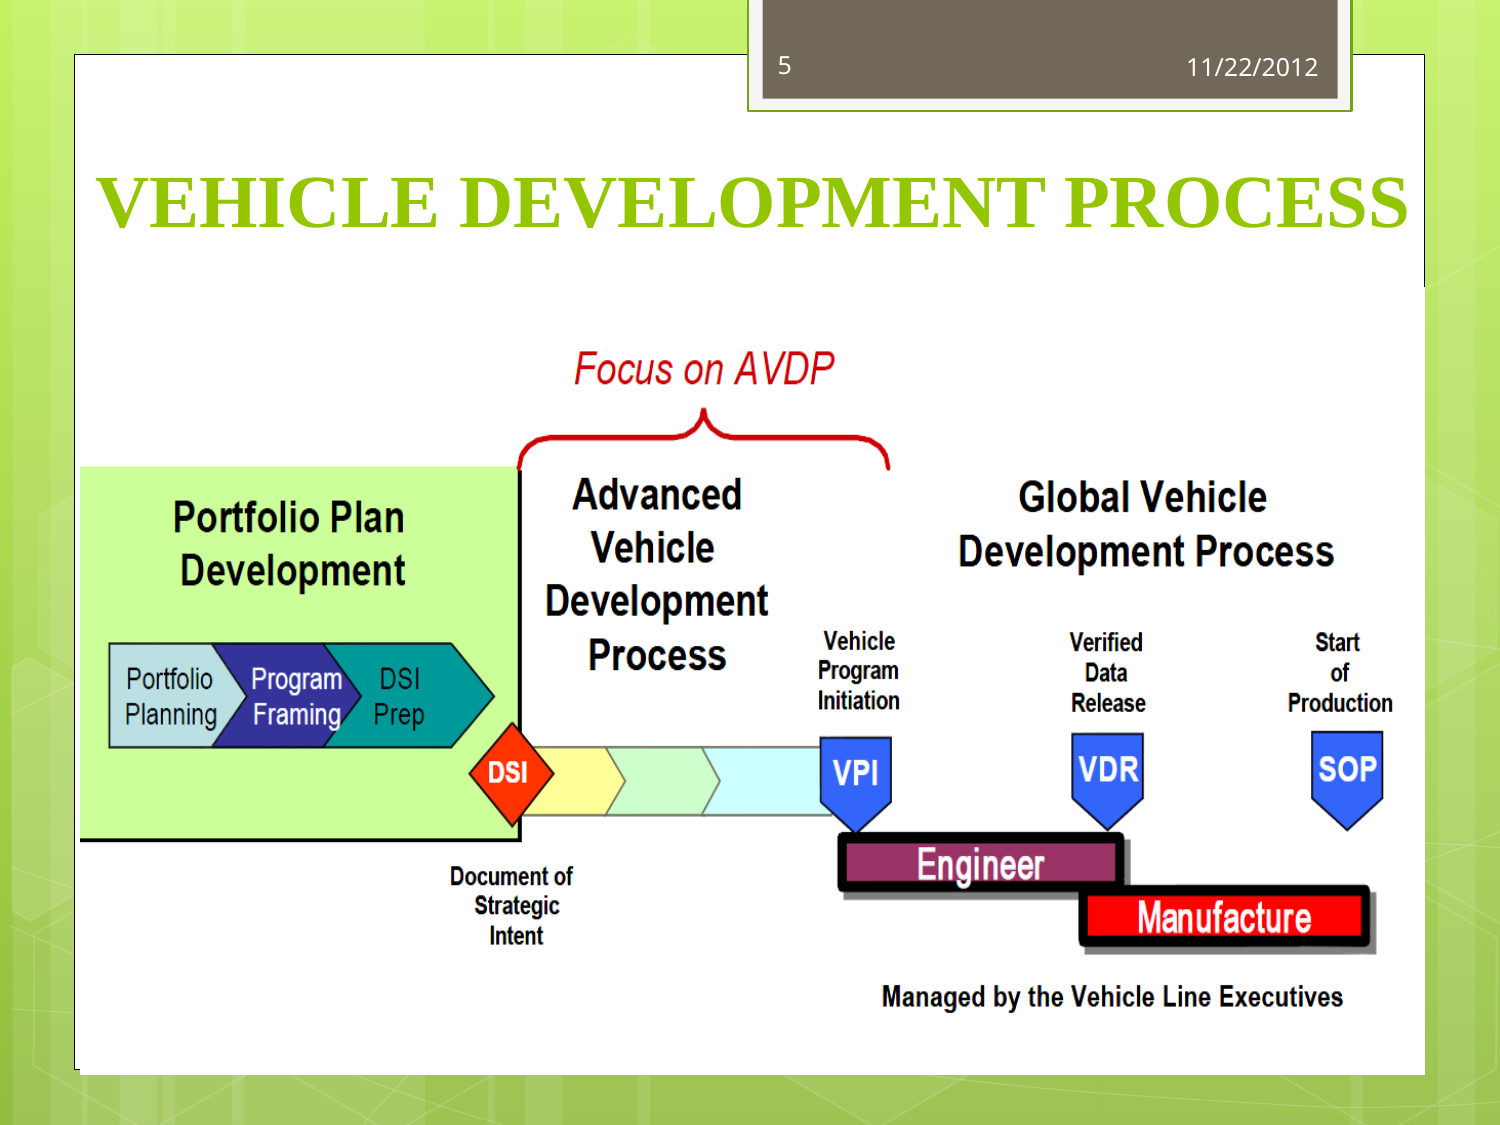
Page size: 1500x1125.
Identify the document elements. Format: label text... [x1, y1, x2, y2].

title VEHICLE DEVELOPMENT PROCESS [80, 75, 1500, 250]
slide_number 5 [762, 36, 982, 97]
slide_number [983, 36, 1334, 97]
picture [79, 287, 1426, 1076]
